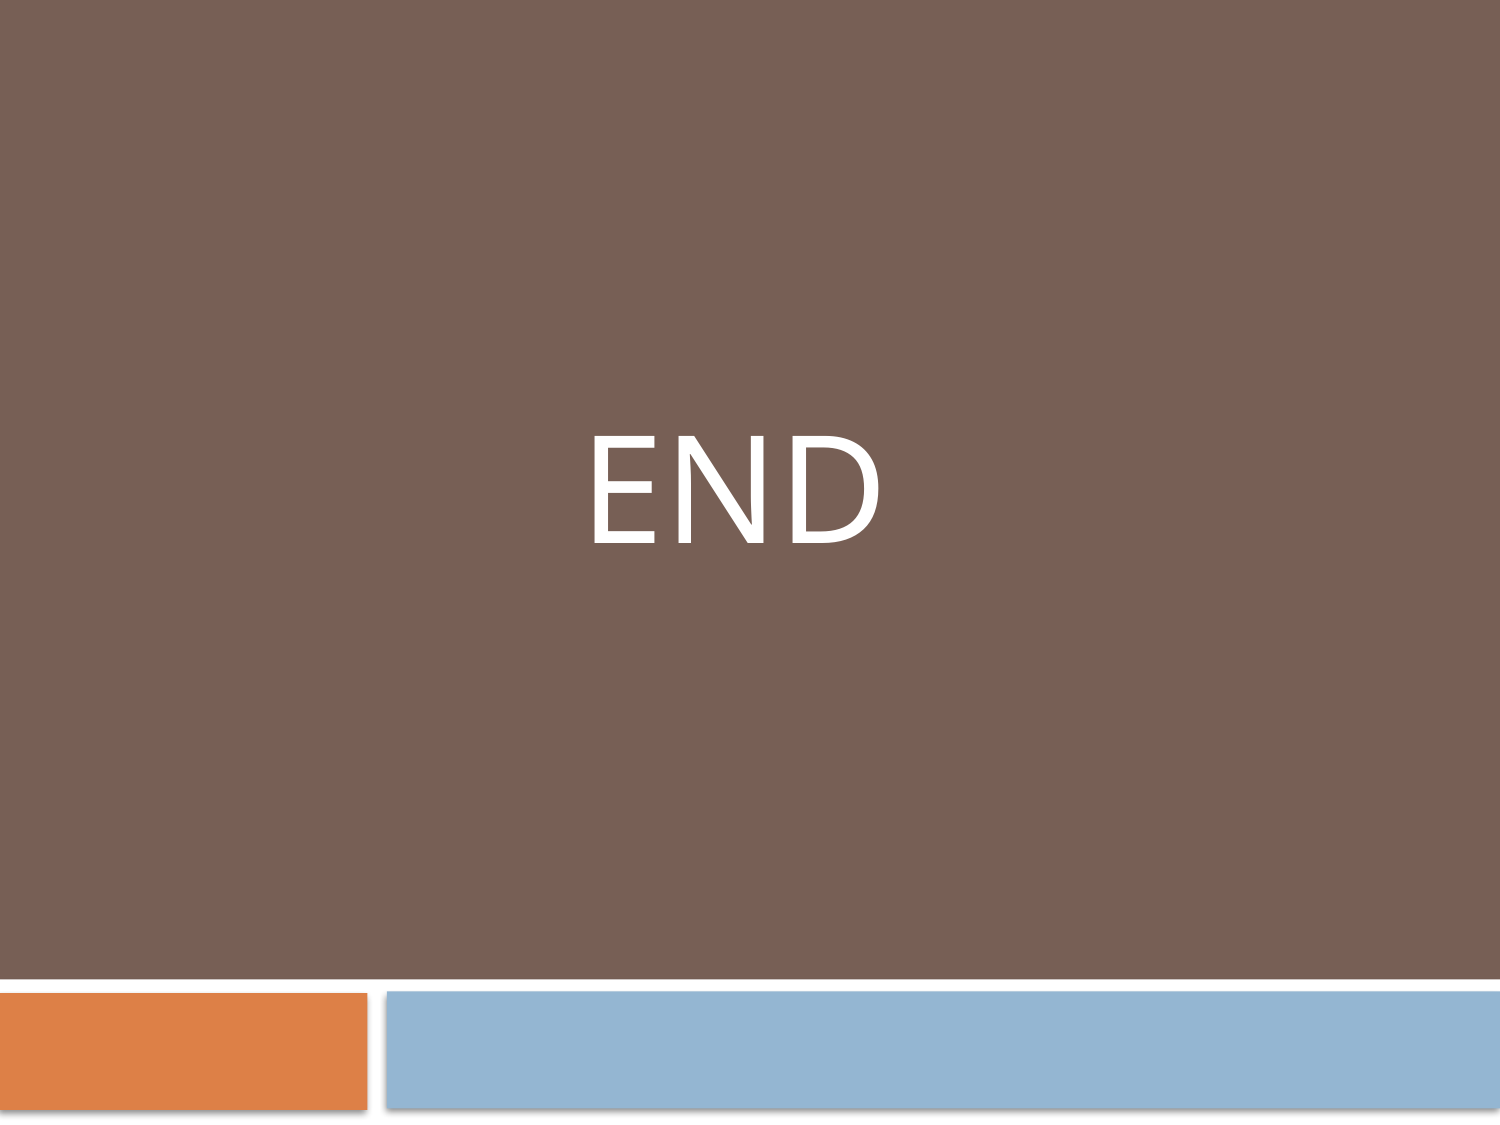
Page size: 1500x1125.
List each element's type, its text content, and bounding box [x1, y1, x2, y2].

title end [203, 281, 1266, 582]
